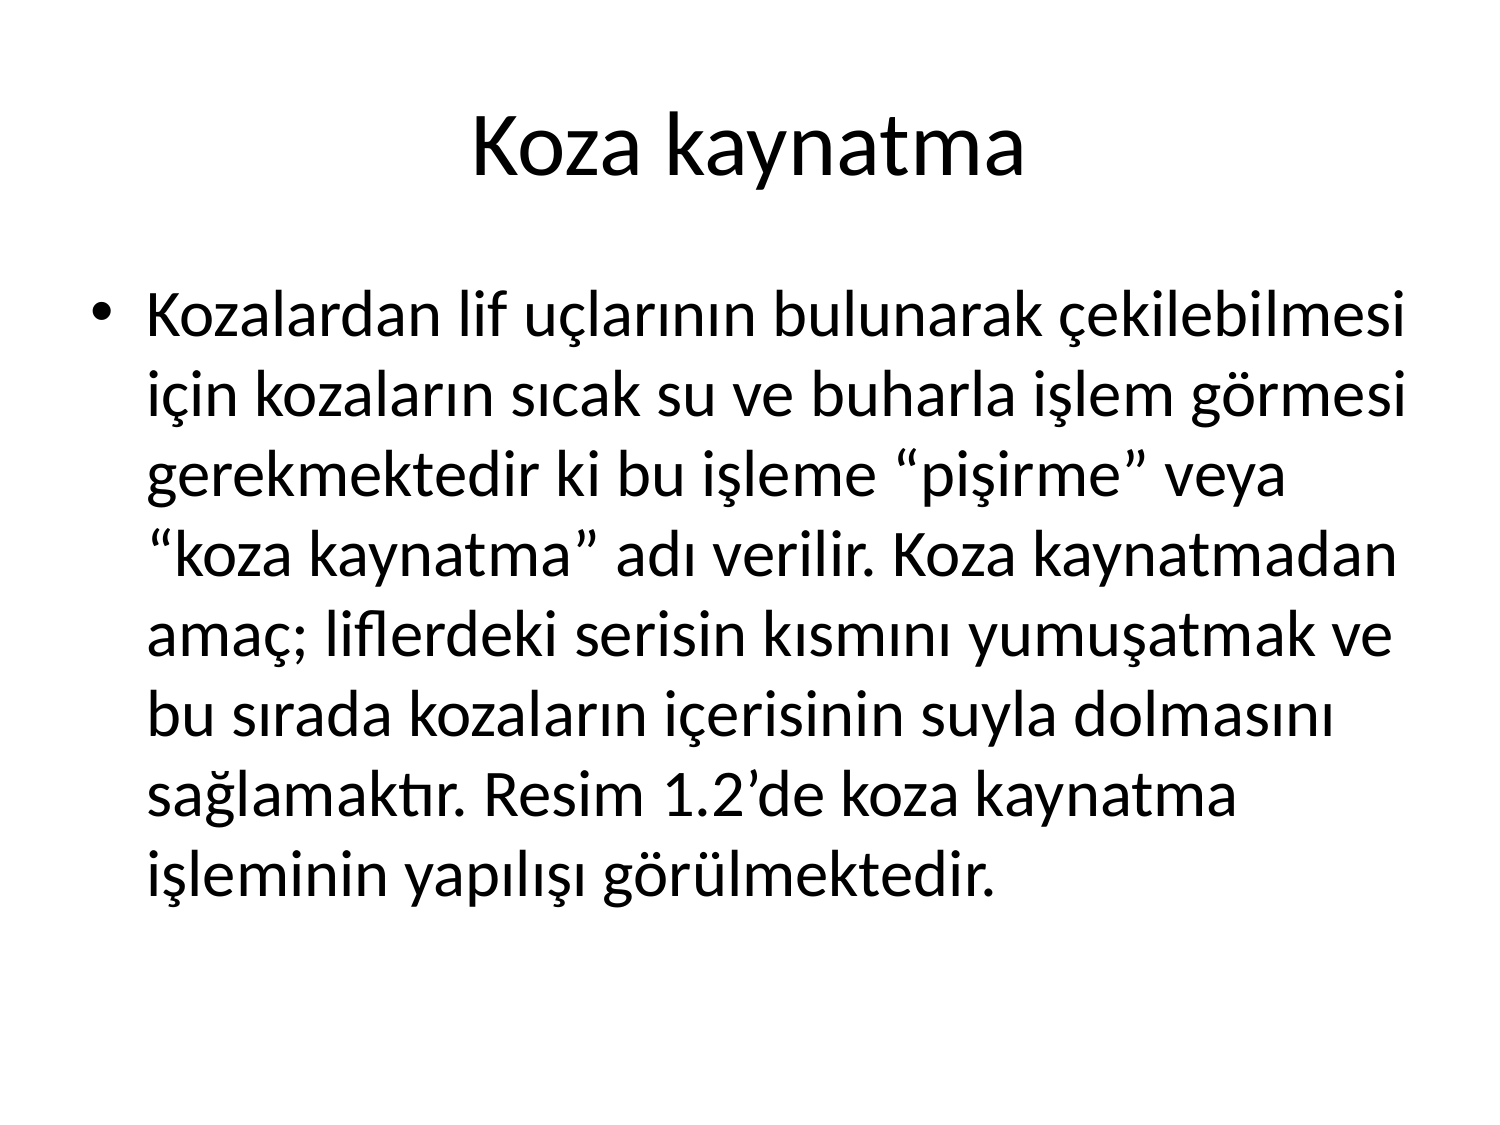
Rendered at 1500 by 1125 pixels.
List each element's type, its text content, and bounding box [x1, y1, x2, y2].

list Kozalardan lif uçlarının bulunarak çekilebilmesi için kozaların sıcak su ve buharla işlem görmesi gerekmektedir ki bu işleme “pişirme” veya “koza kaynatma” adı verilir. Koza kaynatmadan amaç; liflerdeki serisin kısmını yumuşatmak ve bu sırada kozaların içerisinin suyla dolmasını sağlamaktır. Resim 1.2’de koza kaynatma işleminin yapılışı görülmektedir. [75, 262, 1425, 1005]
title Koza kaynatma [75, 45, 1425, 233]
